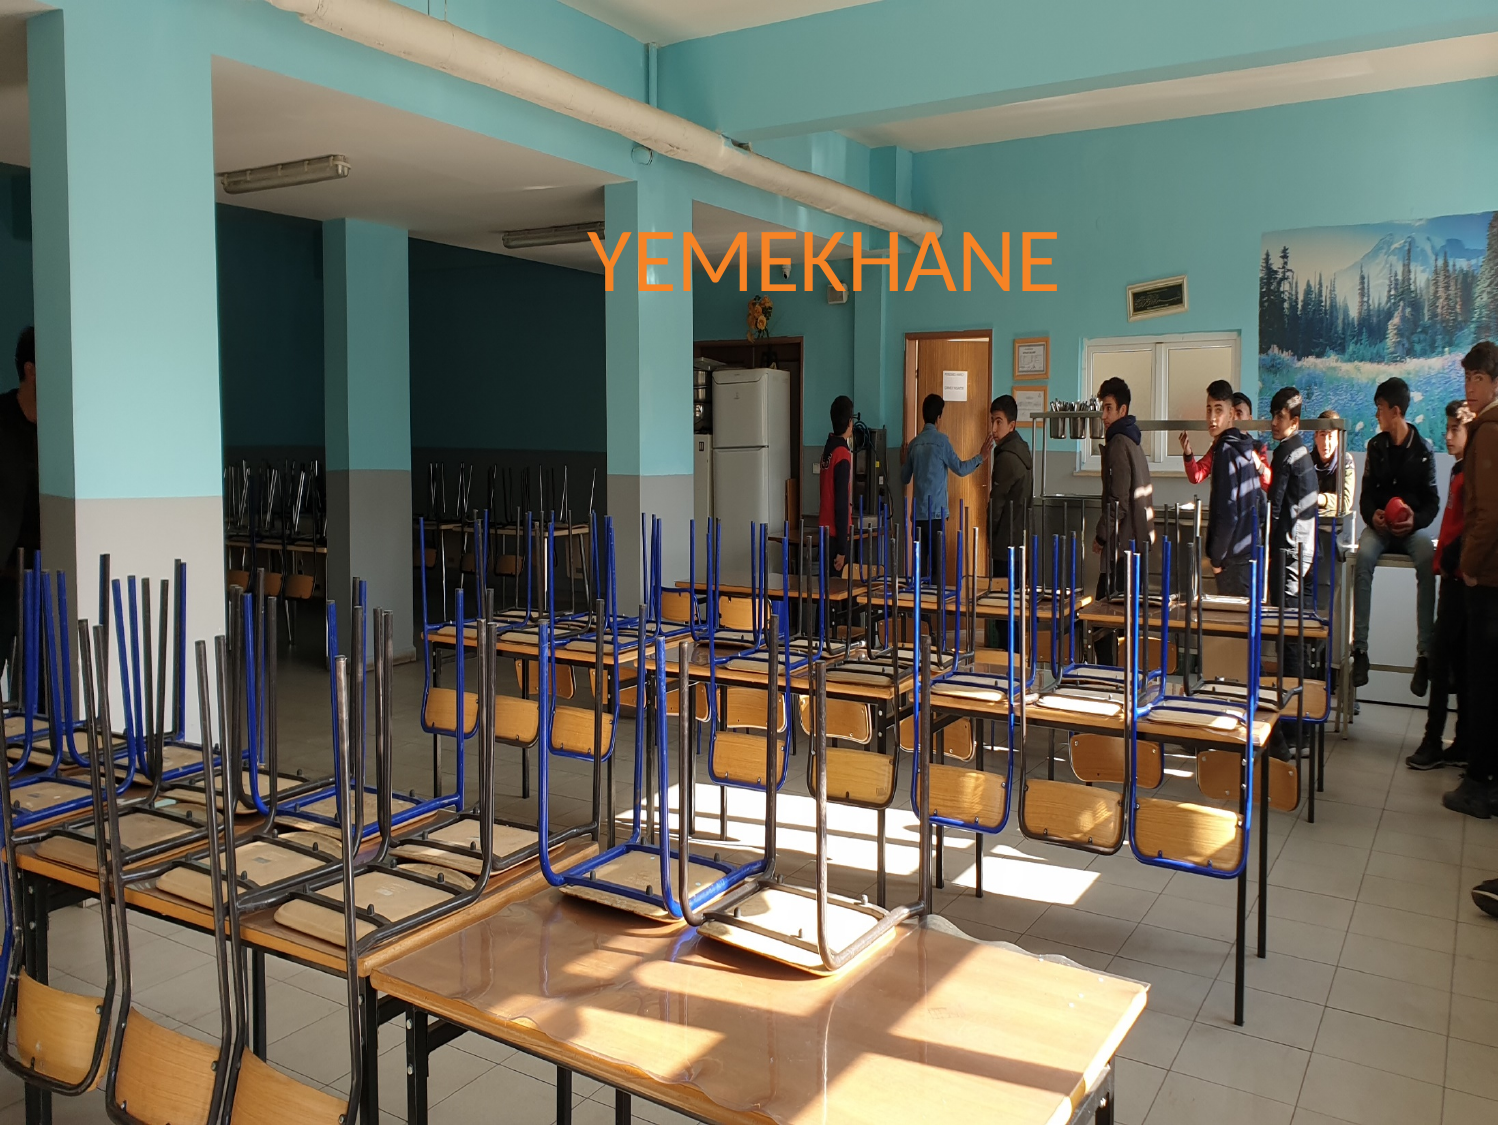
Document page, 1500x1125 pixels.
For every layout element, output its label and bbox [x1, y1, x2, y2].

list [0, 0, 1498, 1125]
